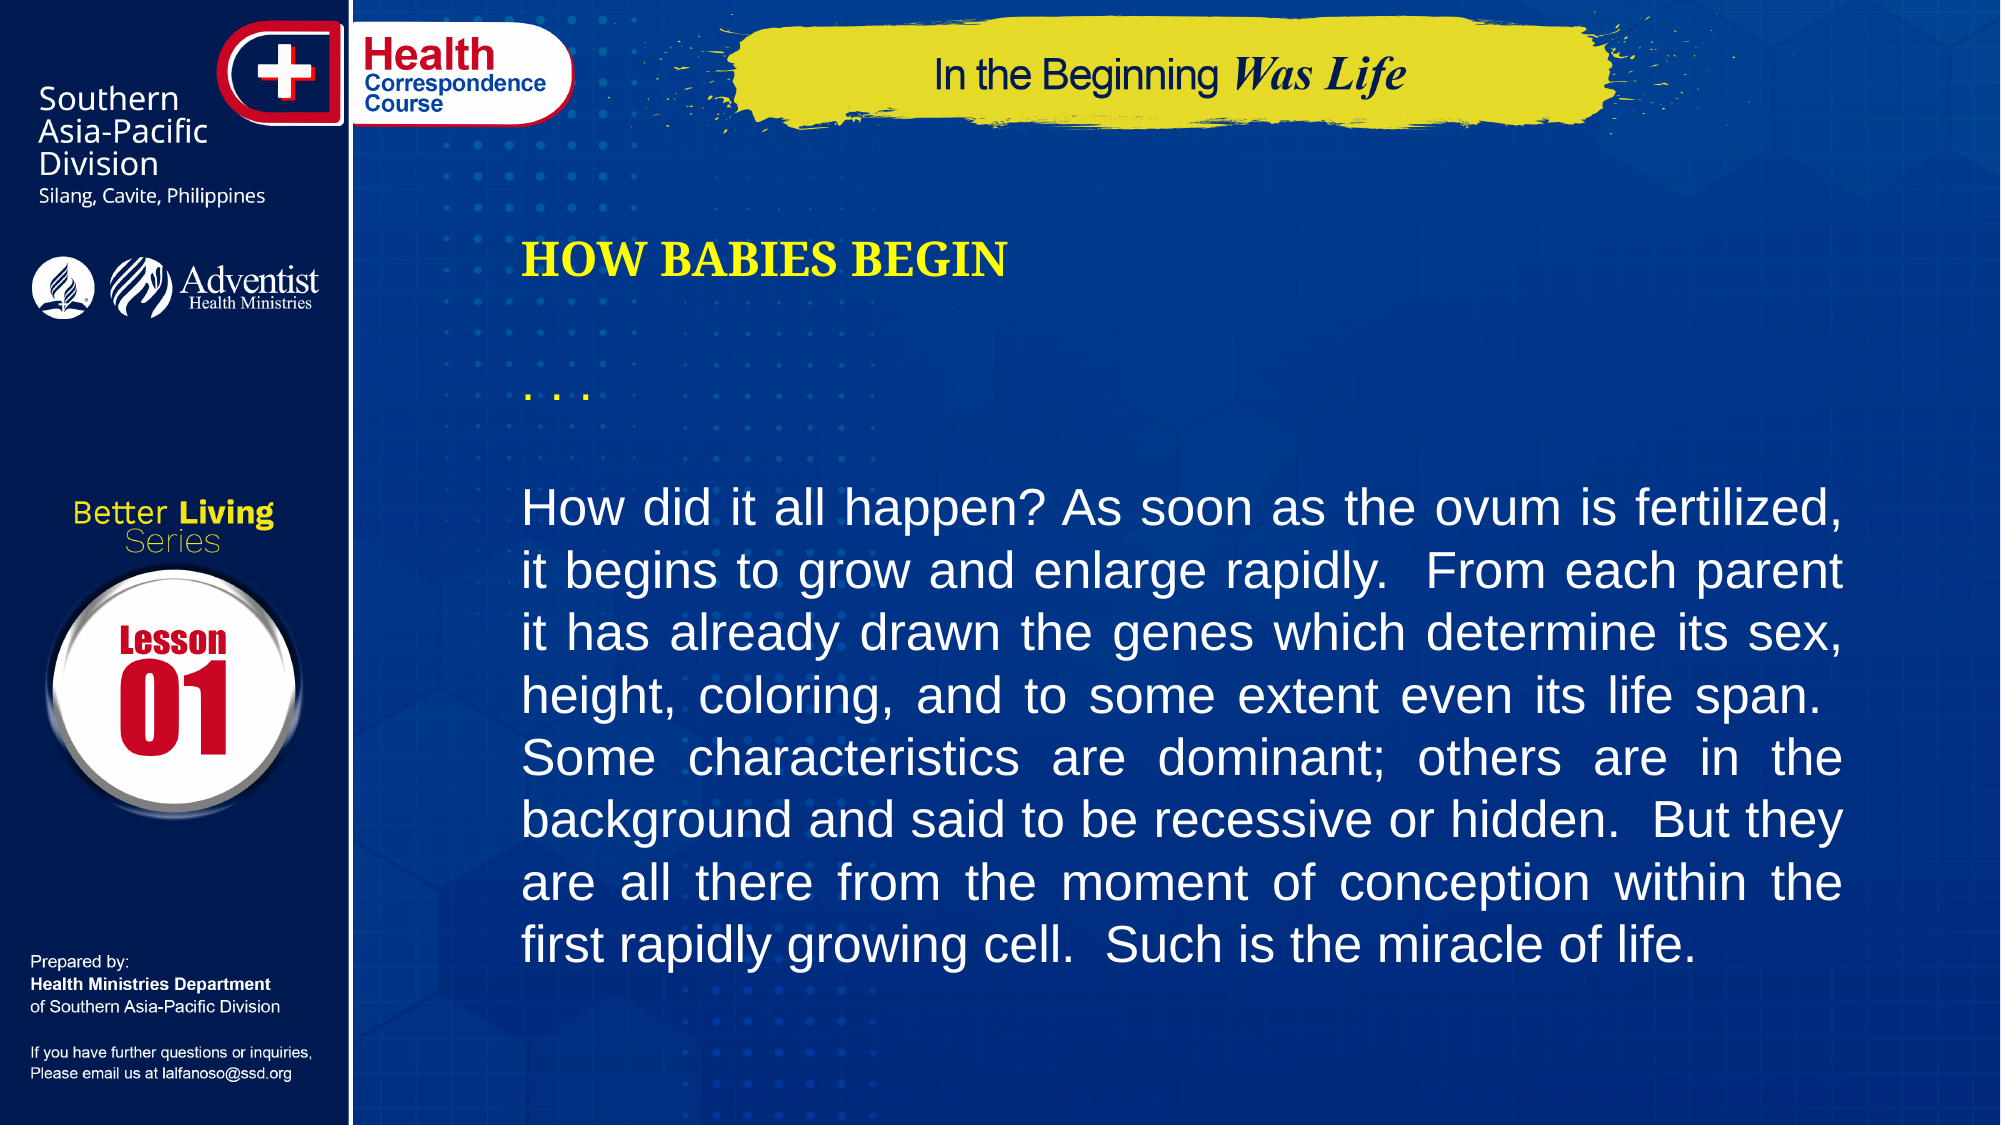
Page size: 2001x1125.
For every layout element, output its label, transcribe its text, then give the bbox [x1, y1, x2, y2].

picture [0, 0, 2001, 1125]
text_box HOW BABIES BEGIN . . . How did it all happen? As soon as the ovum is fertilized, it begins to grow and enlarge rapidly. From each parent it has already drawn the genes which determine its sex, height, coloring, and to some extent even its life span. Some characteristics are dominant; others are in the background and said to be recessive or hidden. But they are all there from the moment of conception within the first rapidly growing cell. Such is the miracle of life. [506, 221, 1859, 981]
